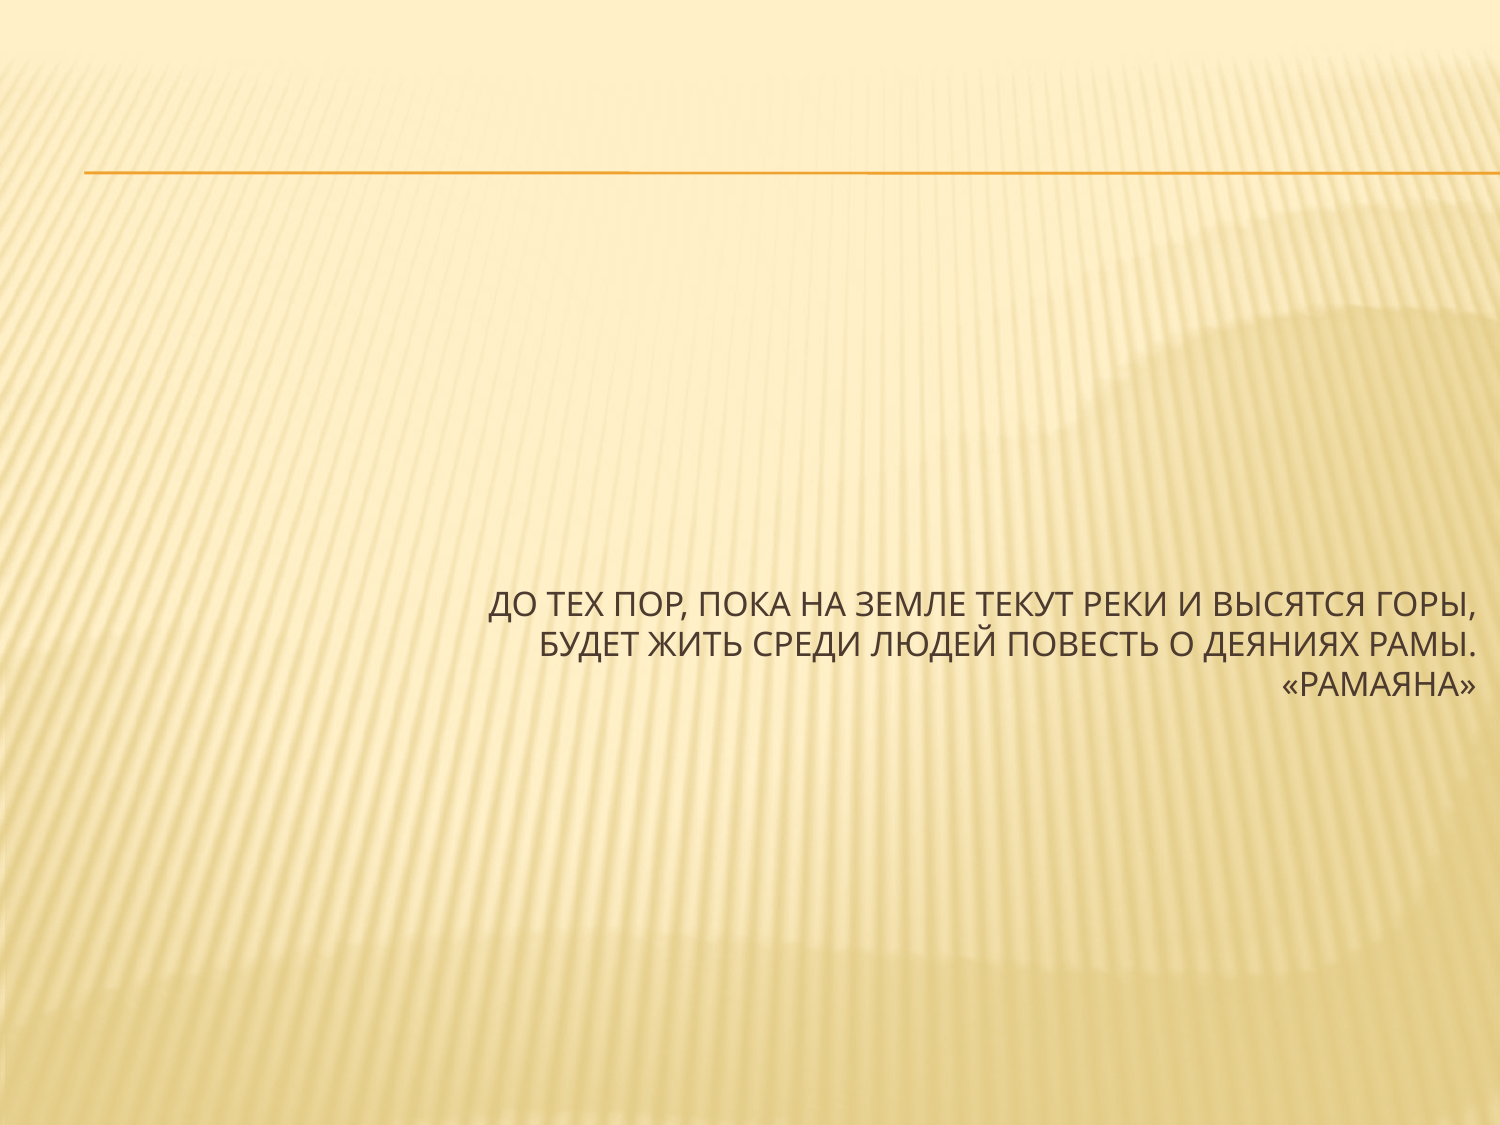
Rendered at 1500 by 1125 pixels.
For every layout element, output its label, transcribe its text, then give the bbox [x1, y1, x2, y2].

title До тех пор, пока на земле текут реки и высятся горы, Будет жить среди людей повесть о деяниях Рамы. «Рамаяна» [75, 574, 1500, 712]
